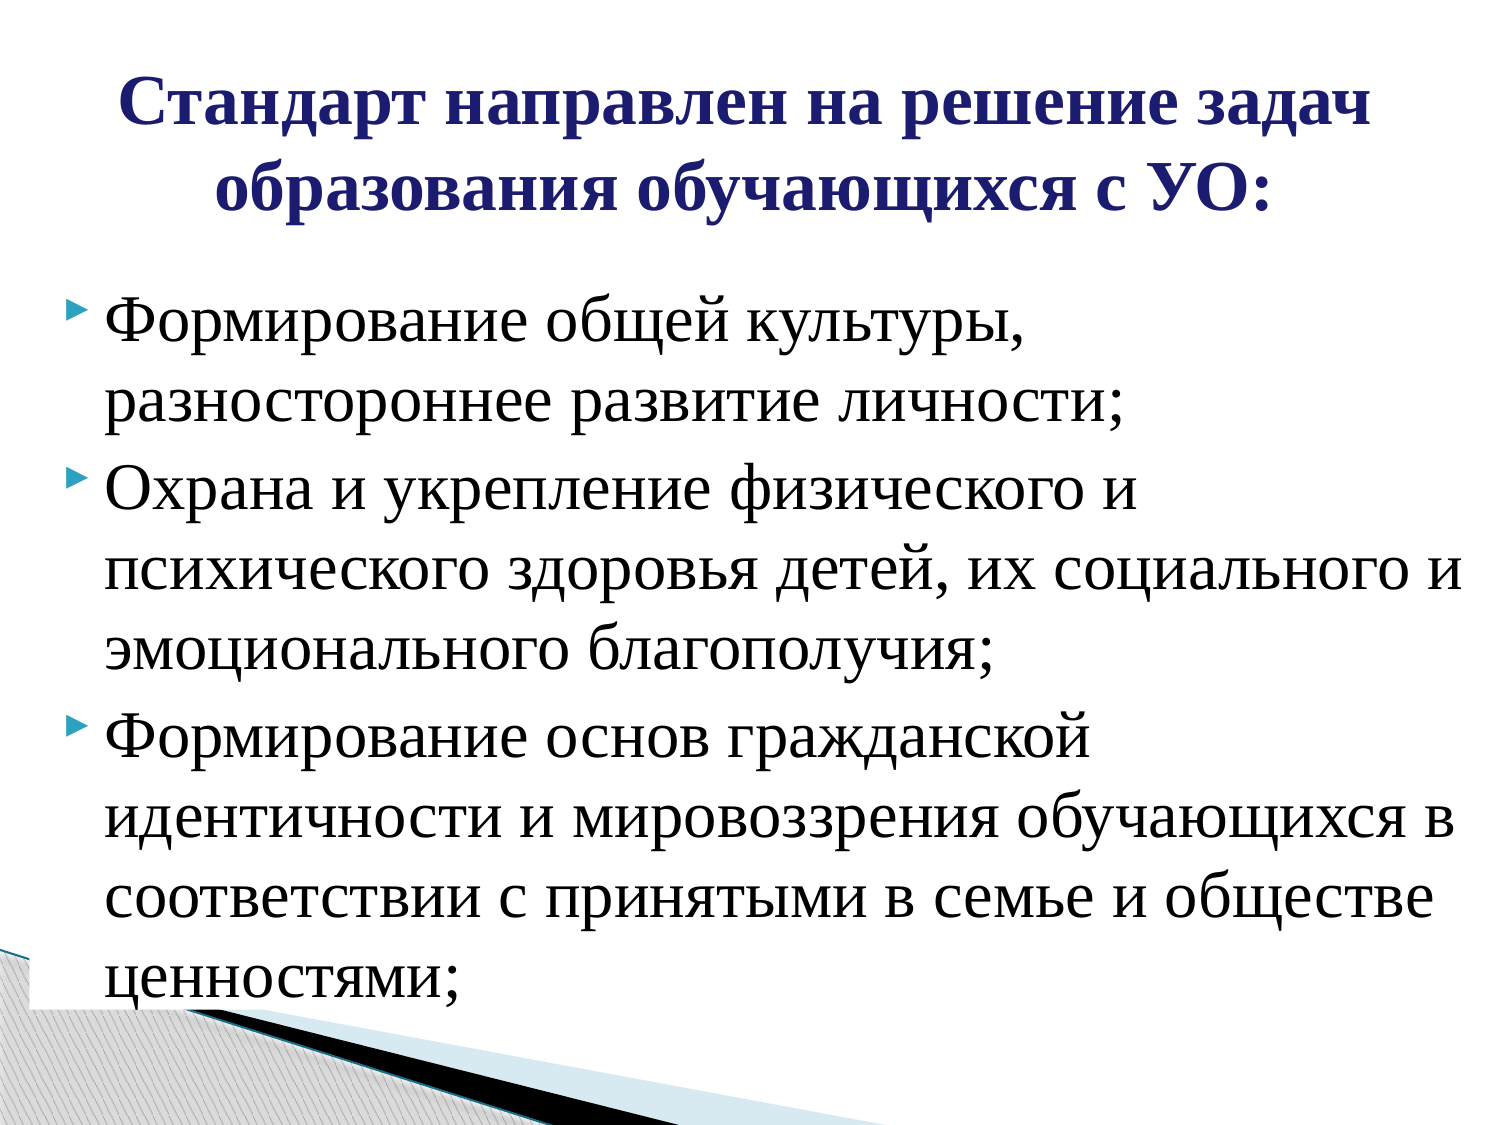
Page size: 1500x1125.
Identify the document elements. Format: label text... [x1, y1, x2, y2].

title Стандарт направлен на решение задач образования обучающихся с УО: [29, 45, 1459, 233]
list Формирование общей культуры, разностороннее развитие личности; Охрана и укрепление физического и психического здоровья детей, их социального и эмоционального благополучия; Формирование основ гражданской идентичности и мировоззрения обучающихся в соответствии с принятыми в семье и обществе ценностями; [29, 266, 1500, 1010]
